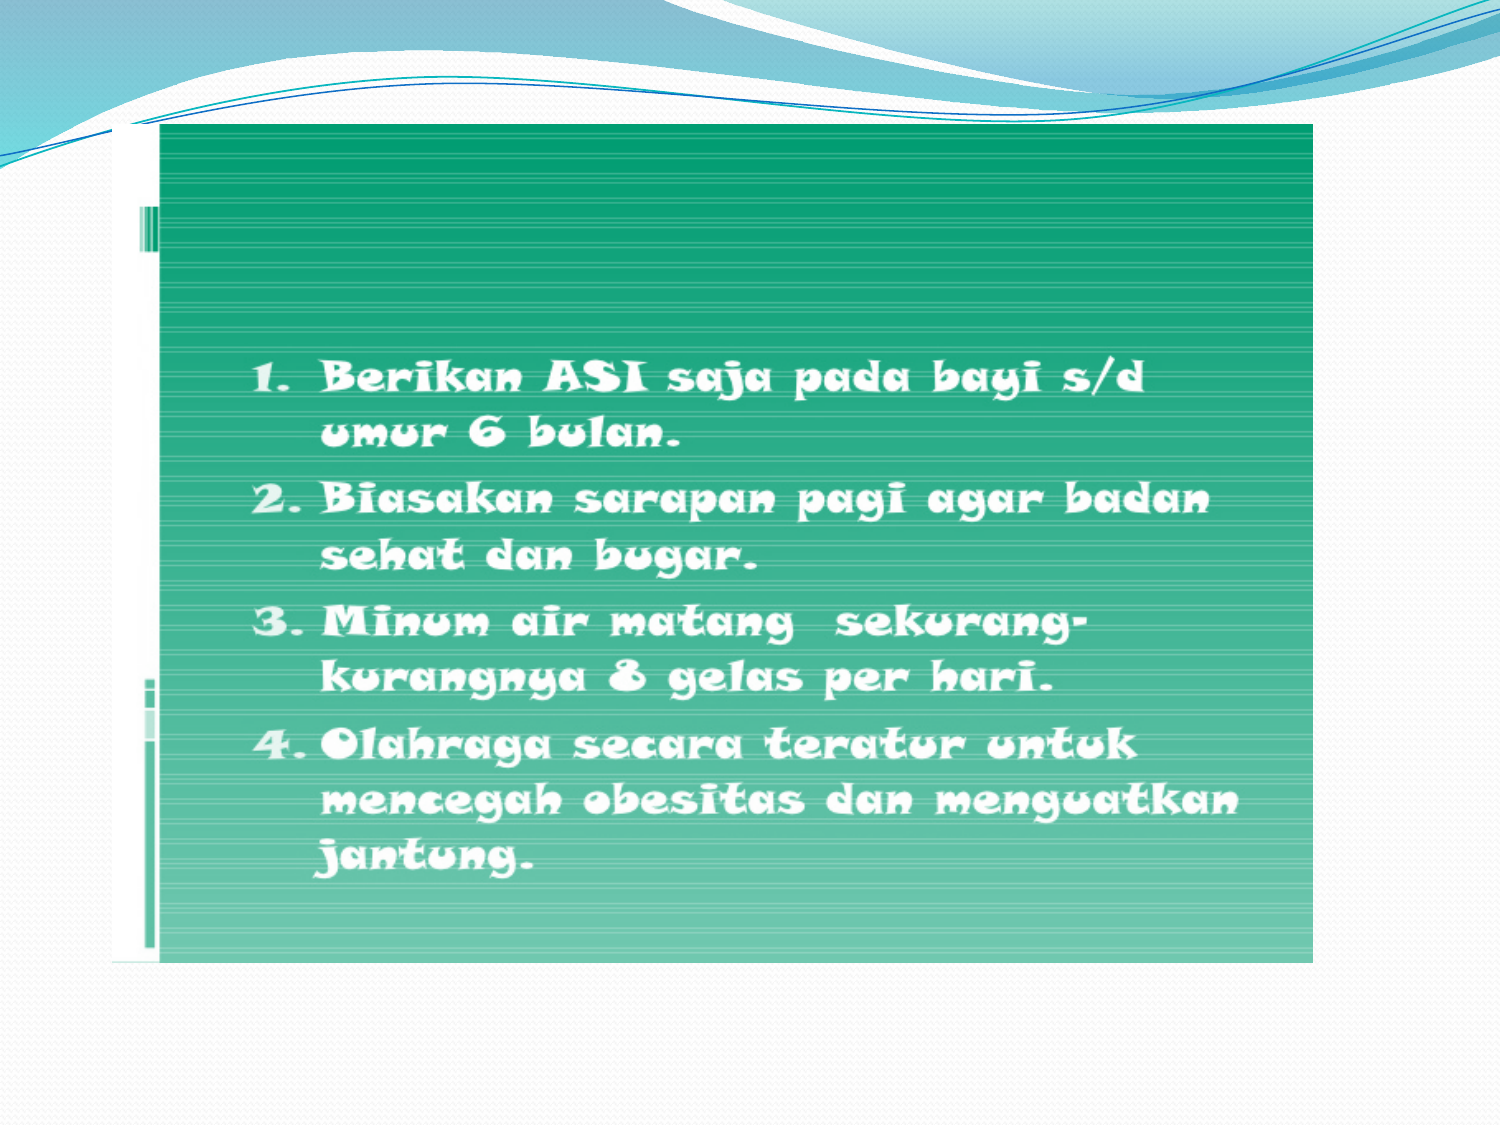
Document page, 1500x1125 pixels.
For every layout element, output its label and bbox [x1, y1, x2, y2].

list [112, 124, 1313, 963]
